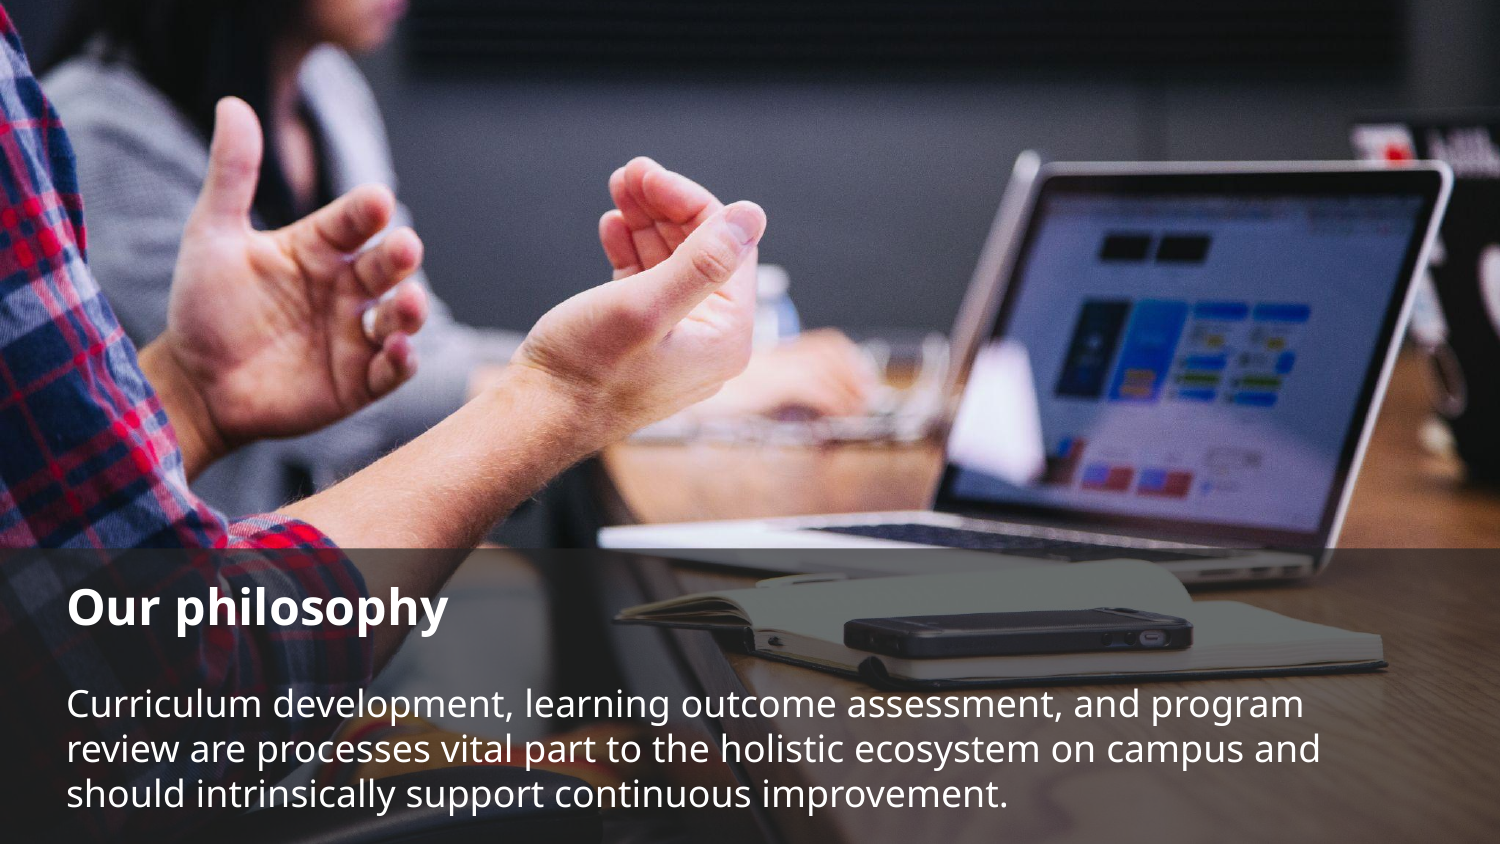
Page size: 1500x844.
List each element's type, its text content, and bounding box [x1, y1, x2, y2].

title Our philosophy Curriculum development, learning outcome assessment, and program review are processes vital part to the holistic ecosystem on campus and should intrinsically support continuous improvement. [51, 574, 1435, 817]
picture [0, 0, 1500, 548]
